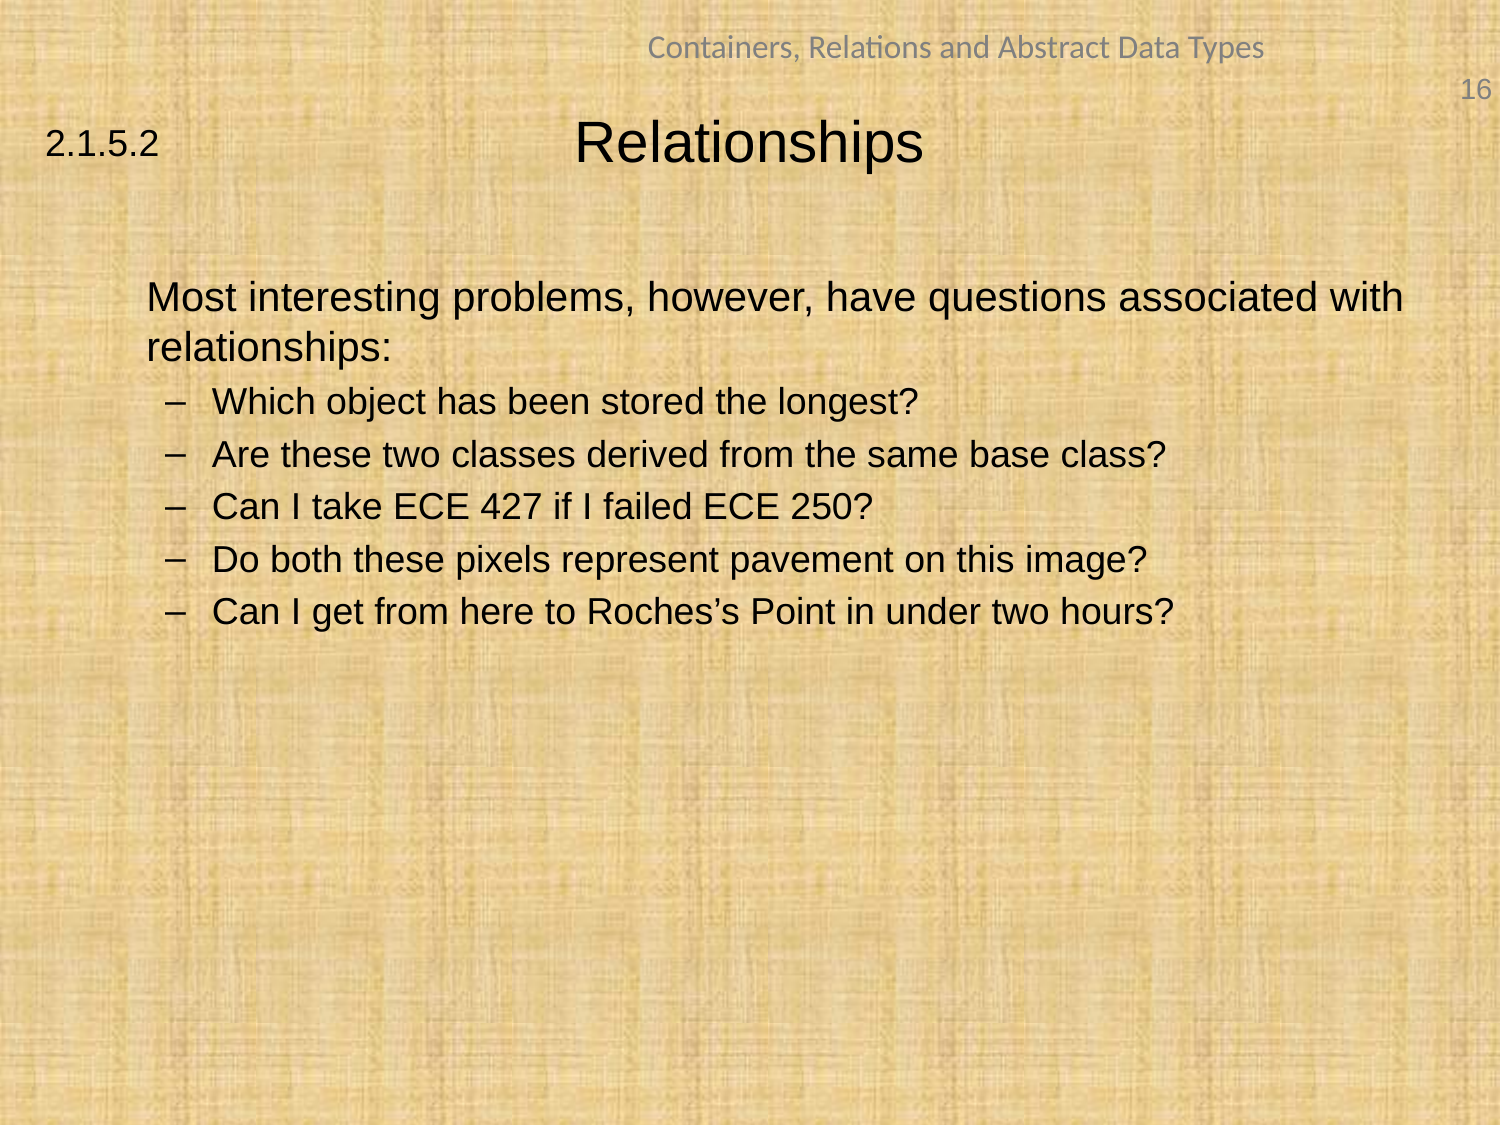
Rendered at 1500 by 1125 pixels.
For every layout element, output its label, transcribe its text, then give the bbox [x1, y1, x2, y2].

text_box 2.1.5.2 [30, 111, 175, 172]
list Most interesting problems, however, have questions associated with relationships: Which object has been stored the longest? Are these two classes derived from the same base class? Can I take ECE 427 if I failed ECE 250? Do both these pixels represent pavement on this image? Can I get from here to Roches’s Point in under two hours? [74, 262, 1426, 1006]
picture [0, 0, 1500, 1125]
title Relationships [74, 44, 1426, 233]
